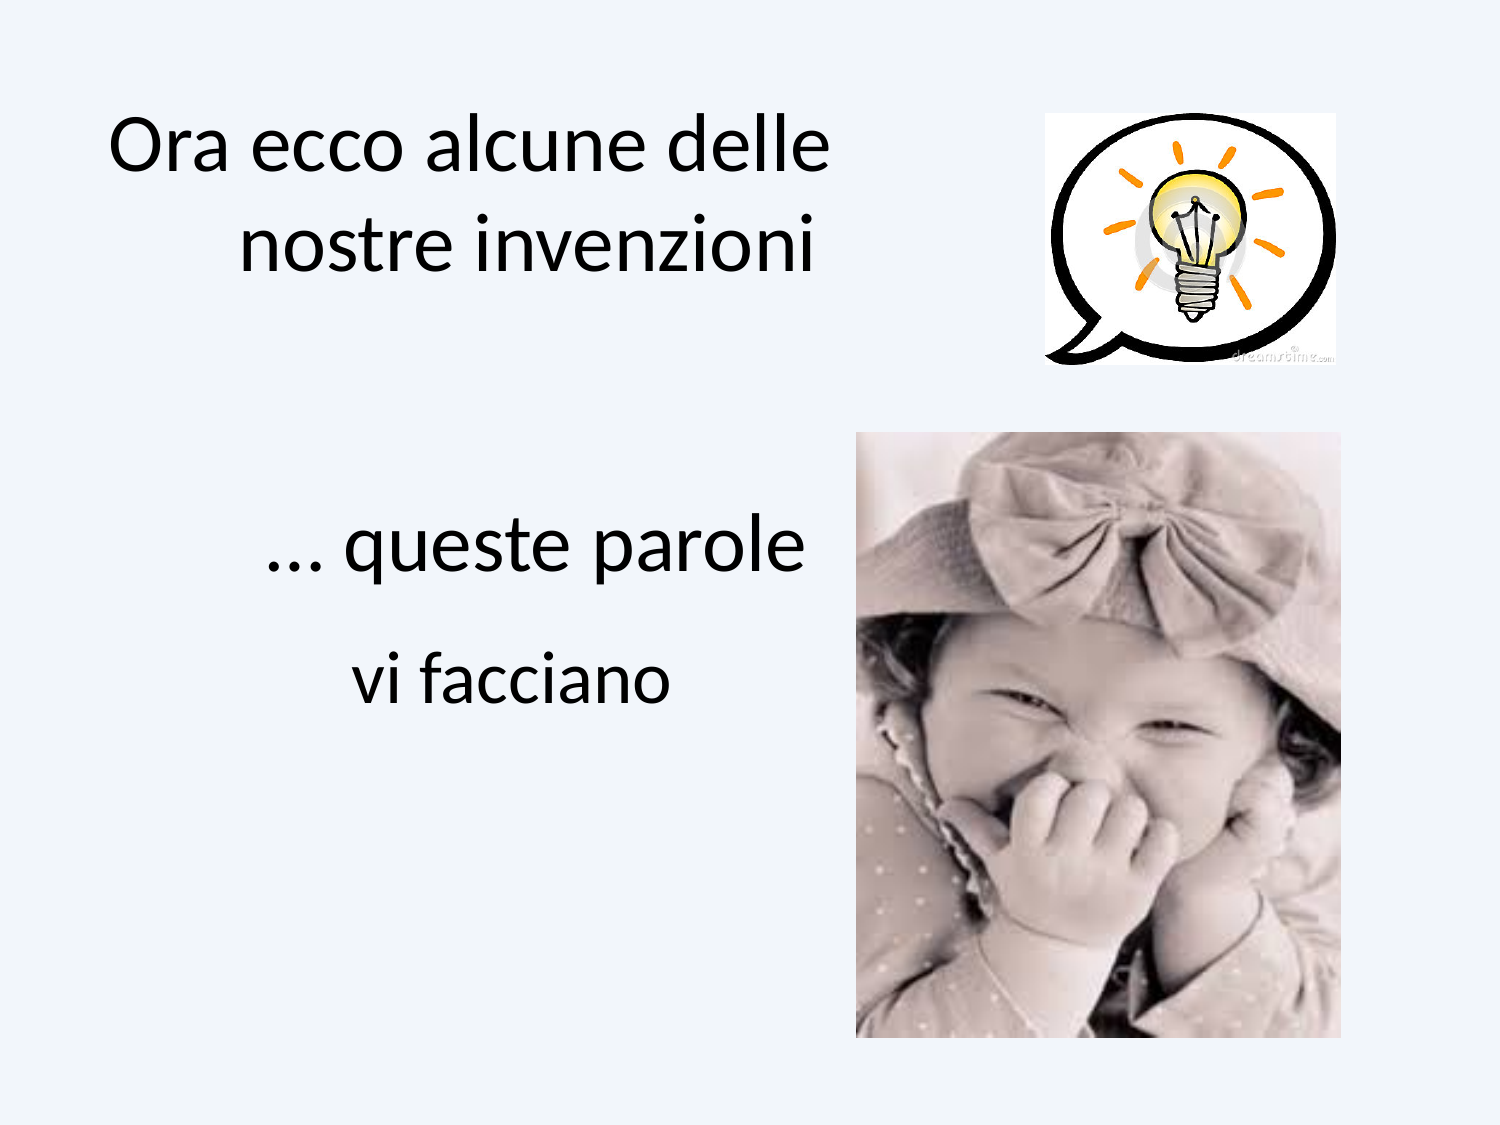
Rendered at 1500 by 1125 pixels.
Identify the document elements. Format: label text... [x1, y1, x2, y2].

picture [1045, 113, 1336, 366]
picture [856, 432, 1341, 1038]
title Ora ecco alcune delle nostre invenzioni … queste parole [53, 78, 1022, 598]
text_box vi facciano [336, 621, 774, 727]
